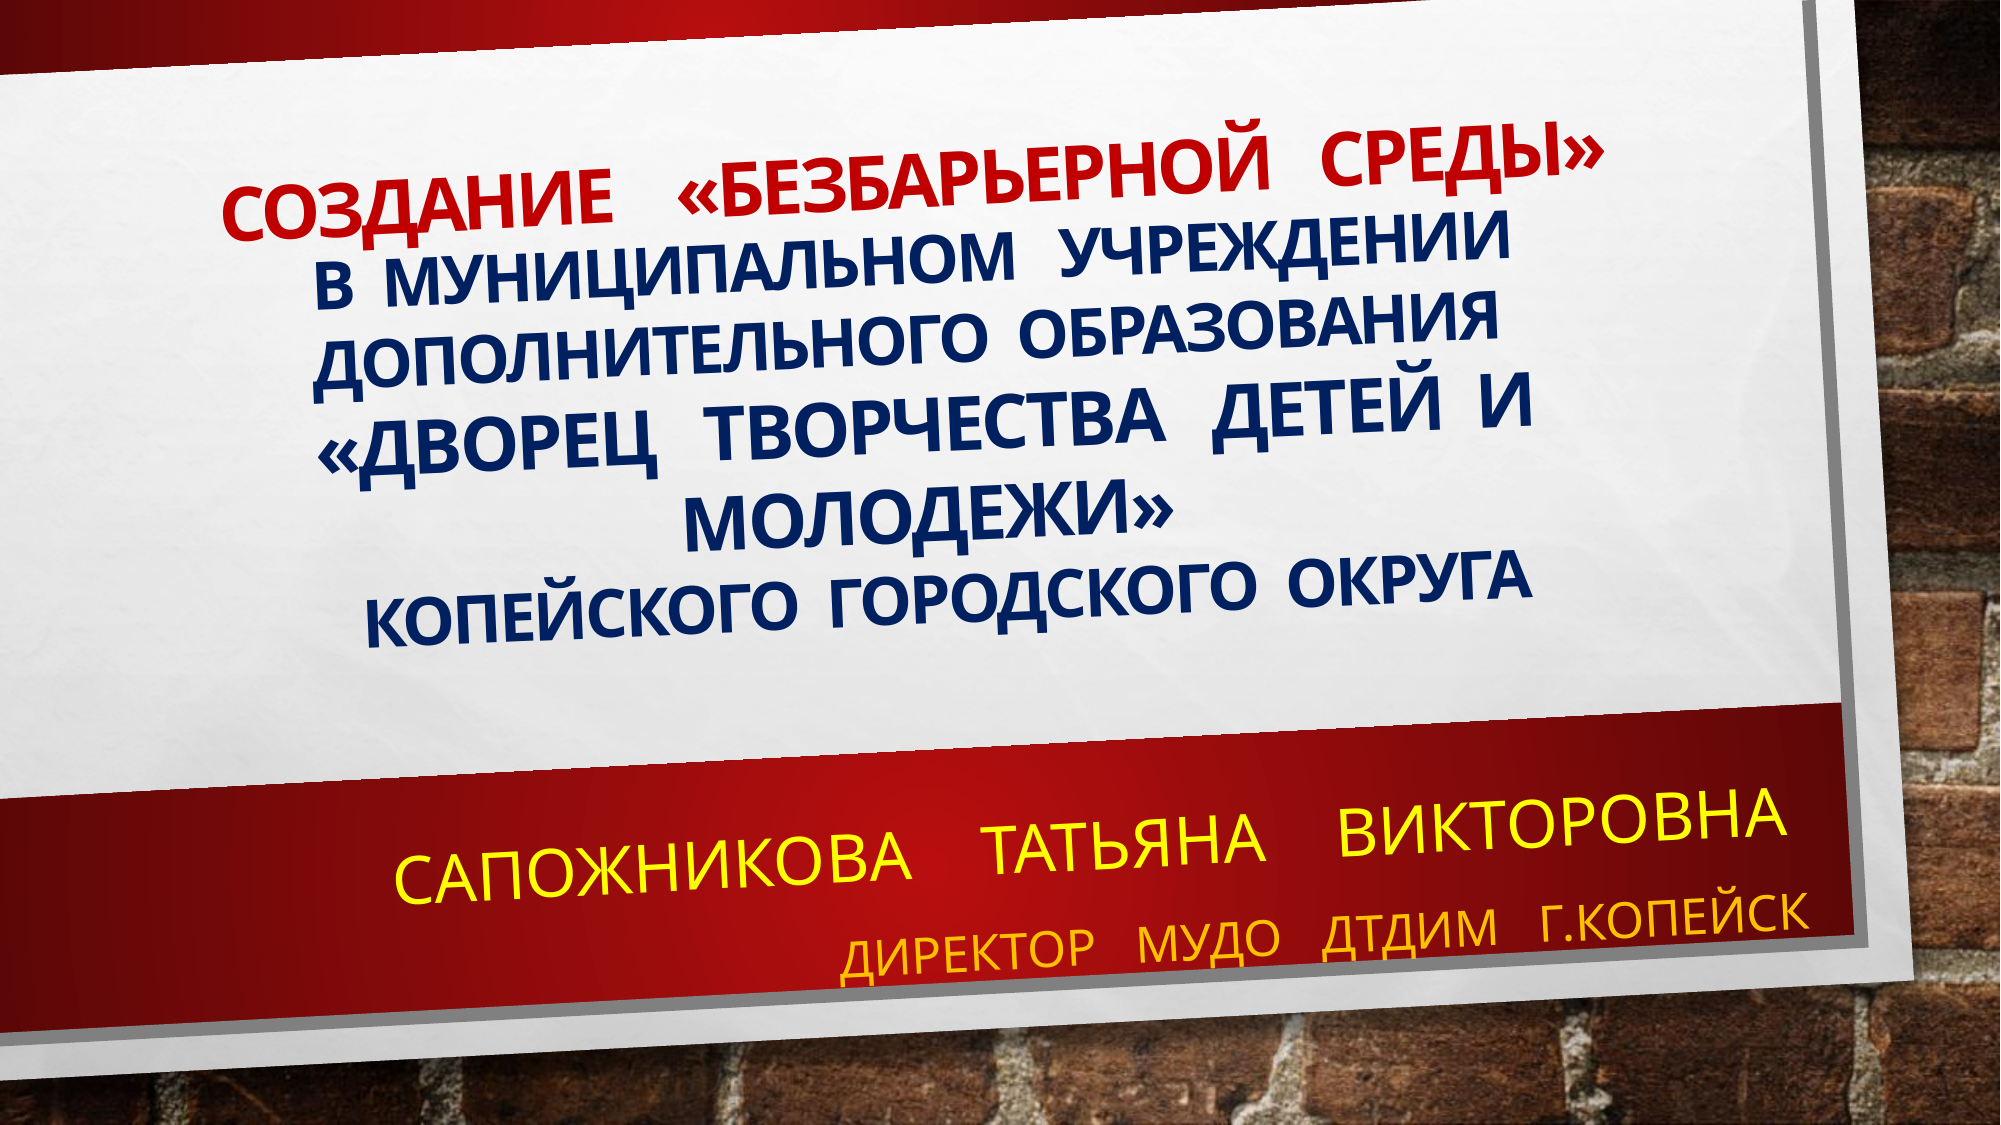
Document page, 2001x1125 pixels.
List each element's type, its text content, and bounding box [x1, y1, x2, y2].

text_box в муниципальном учреждении дополнительного образования «Дворец творчества детей и молодежи» Копейского городского округа [64, 240, 1802, 614]
subtitle Сапожникова Татьяна Викторовна директор МУДО ДТДиМ г.Копейск [68, 740, 1821, 923]
picture [0, 0, 2000, 1125]
title Создание «безбарьерной среды» [0, 0, 1821, 278]
